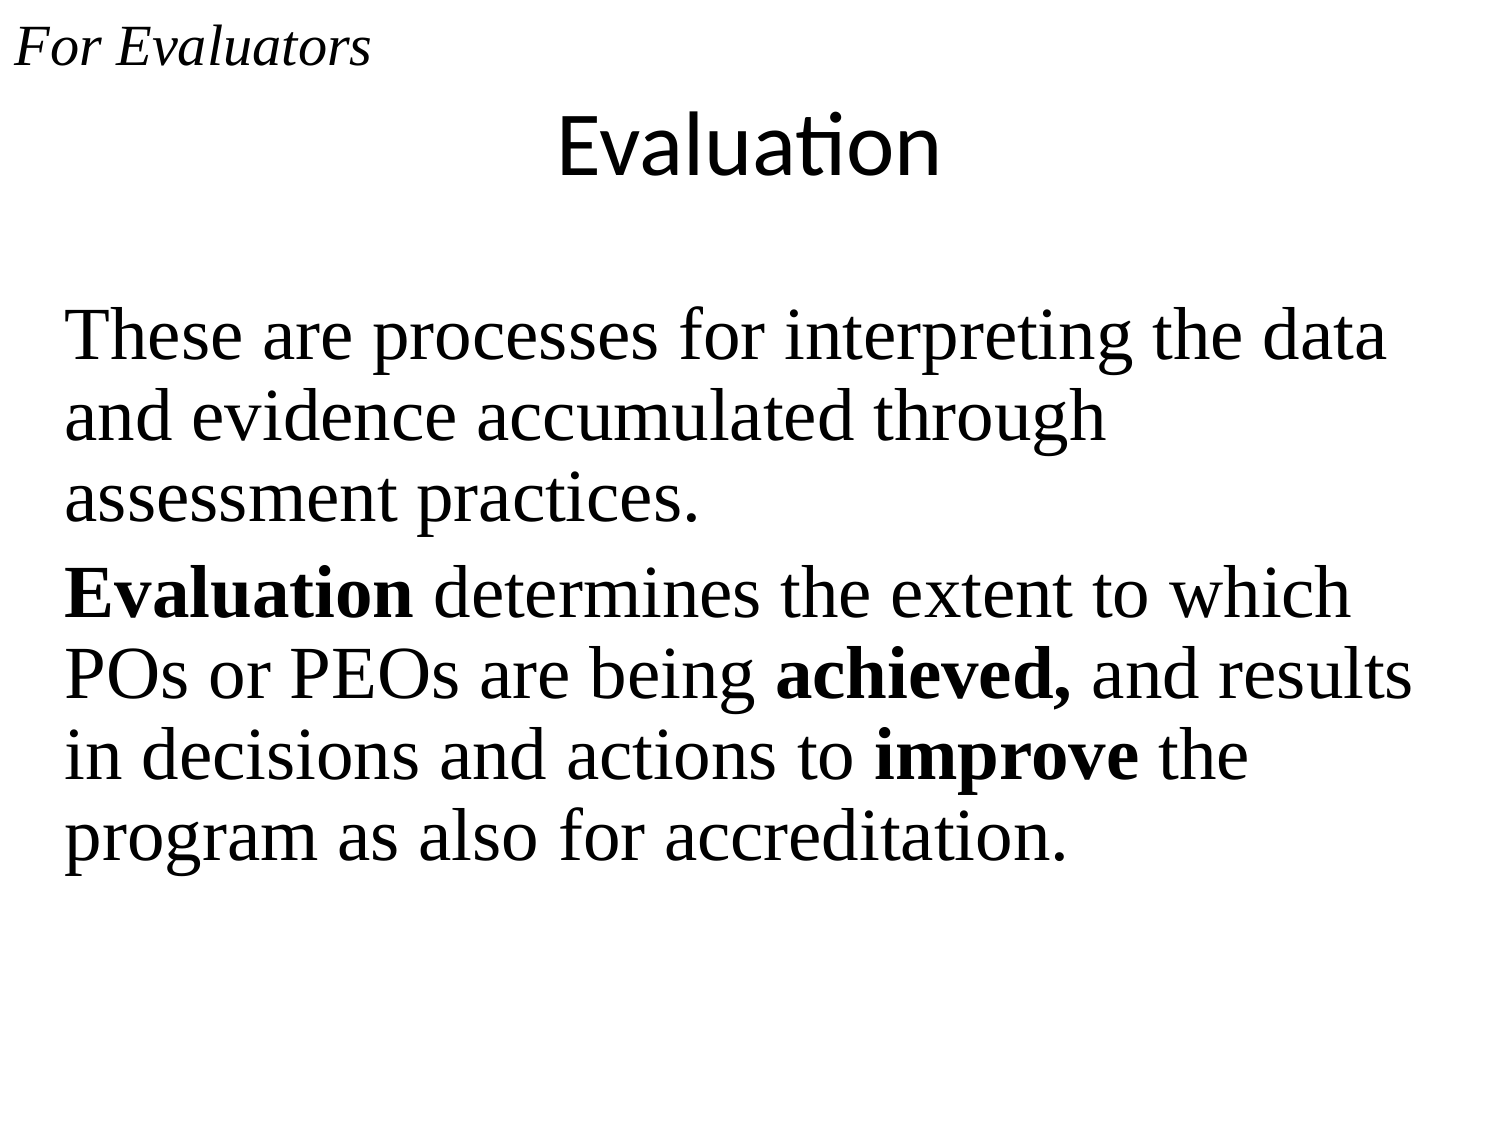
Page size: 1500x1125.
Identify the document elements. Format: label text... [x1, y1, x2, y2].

title Evaluation [75, 45, 1425, 233]
text_box These are processes for interpreting the data and evidence accumulated through assessment practices. Evaluation determines the extent to which POs or PEOs are being achieved, and results in decisions and actions to improve the program as also for accreditation. [50, 287, 1450, 948]
text_box For Evaluators [0, 0, 463, 149]
